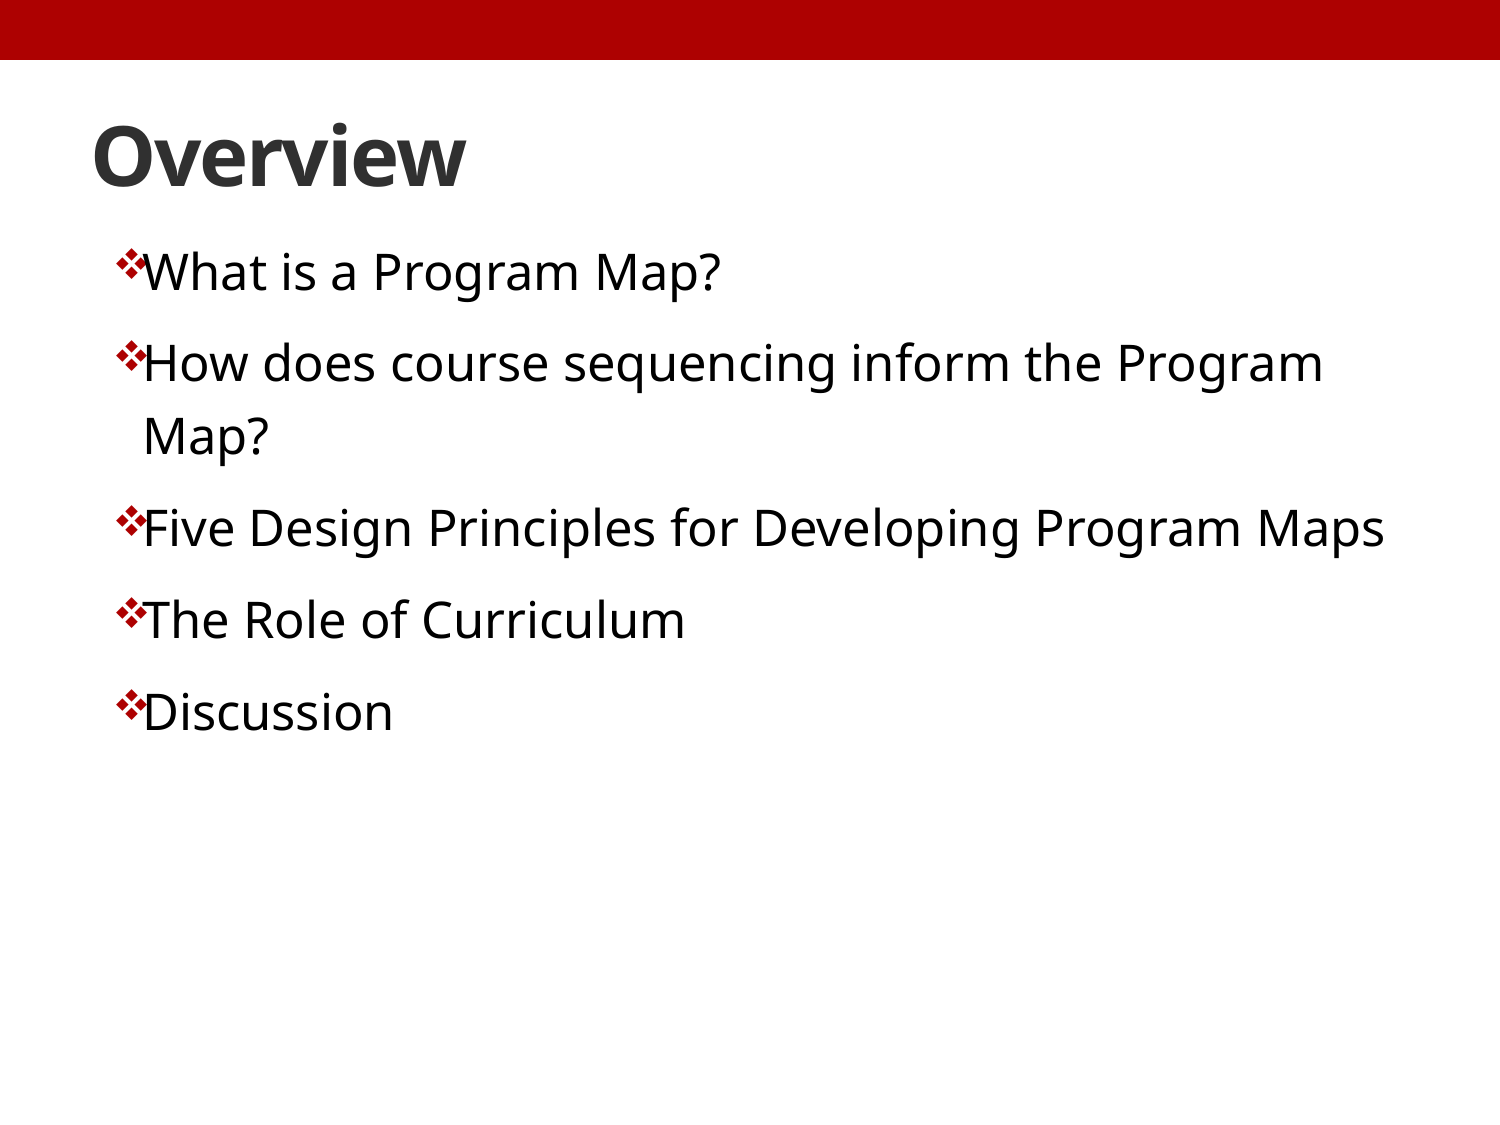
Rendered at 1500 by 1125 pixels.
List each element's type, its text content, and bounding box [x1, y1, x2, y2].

list What is a Program Map? How does course sequencing inform the Program Map? Five Design Principles for Developing Program Maps The Role of Curriculum Discussion [97, 219, 1414, 764]
title Overview [75, 87, 1425, 220]
